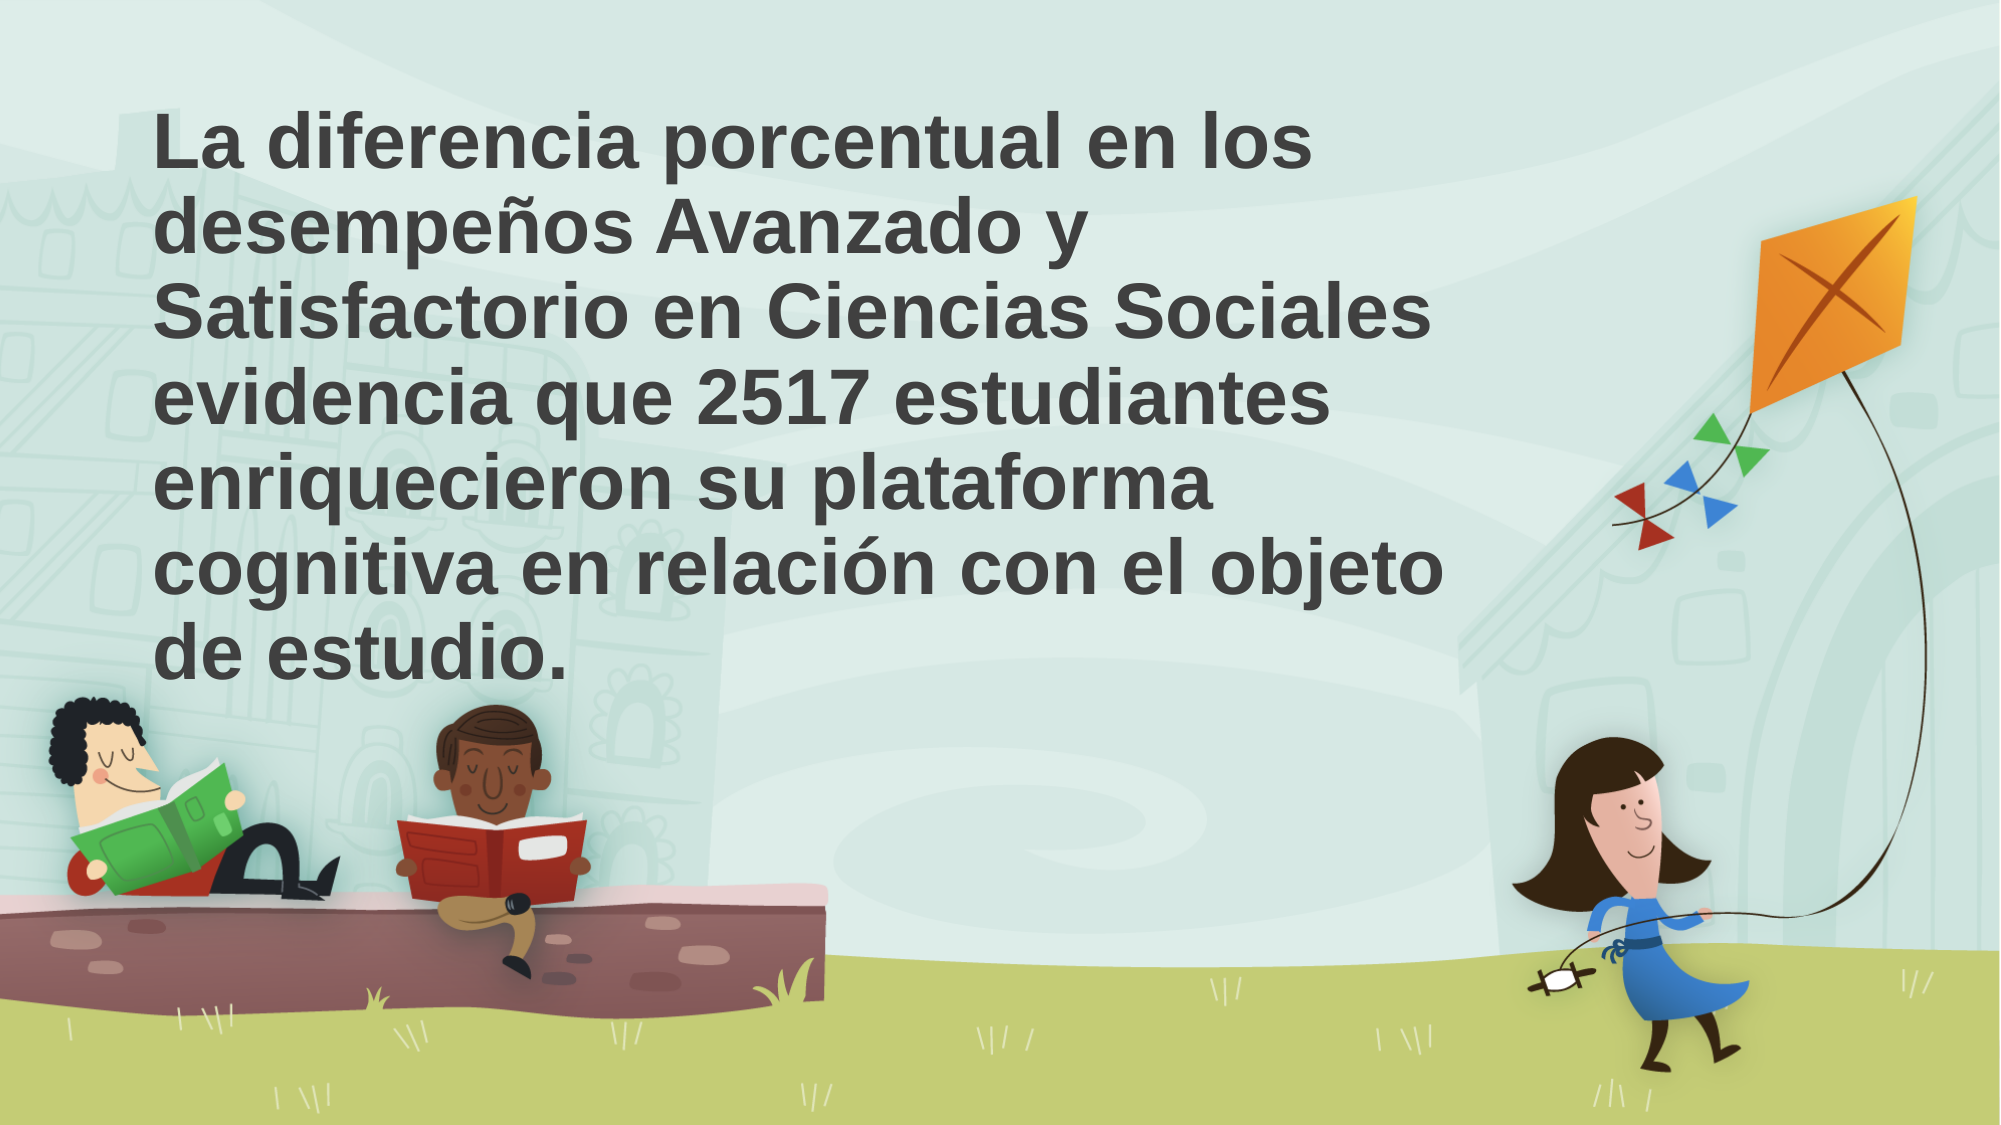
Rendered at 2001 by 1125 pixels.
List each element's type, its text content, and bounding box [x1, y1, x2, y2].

picture [0, 0, 2000, 1125]
title La diferencia porcentual en los desempeños Avanzado y Satisfactorio en Ciencias Sociales evidencia que 2517 estudiantes enriquecieron su plataforma cognitiva en relación con el objeto de estudio. [137, 87, 1525, 705]
